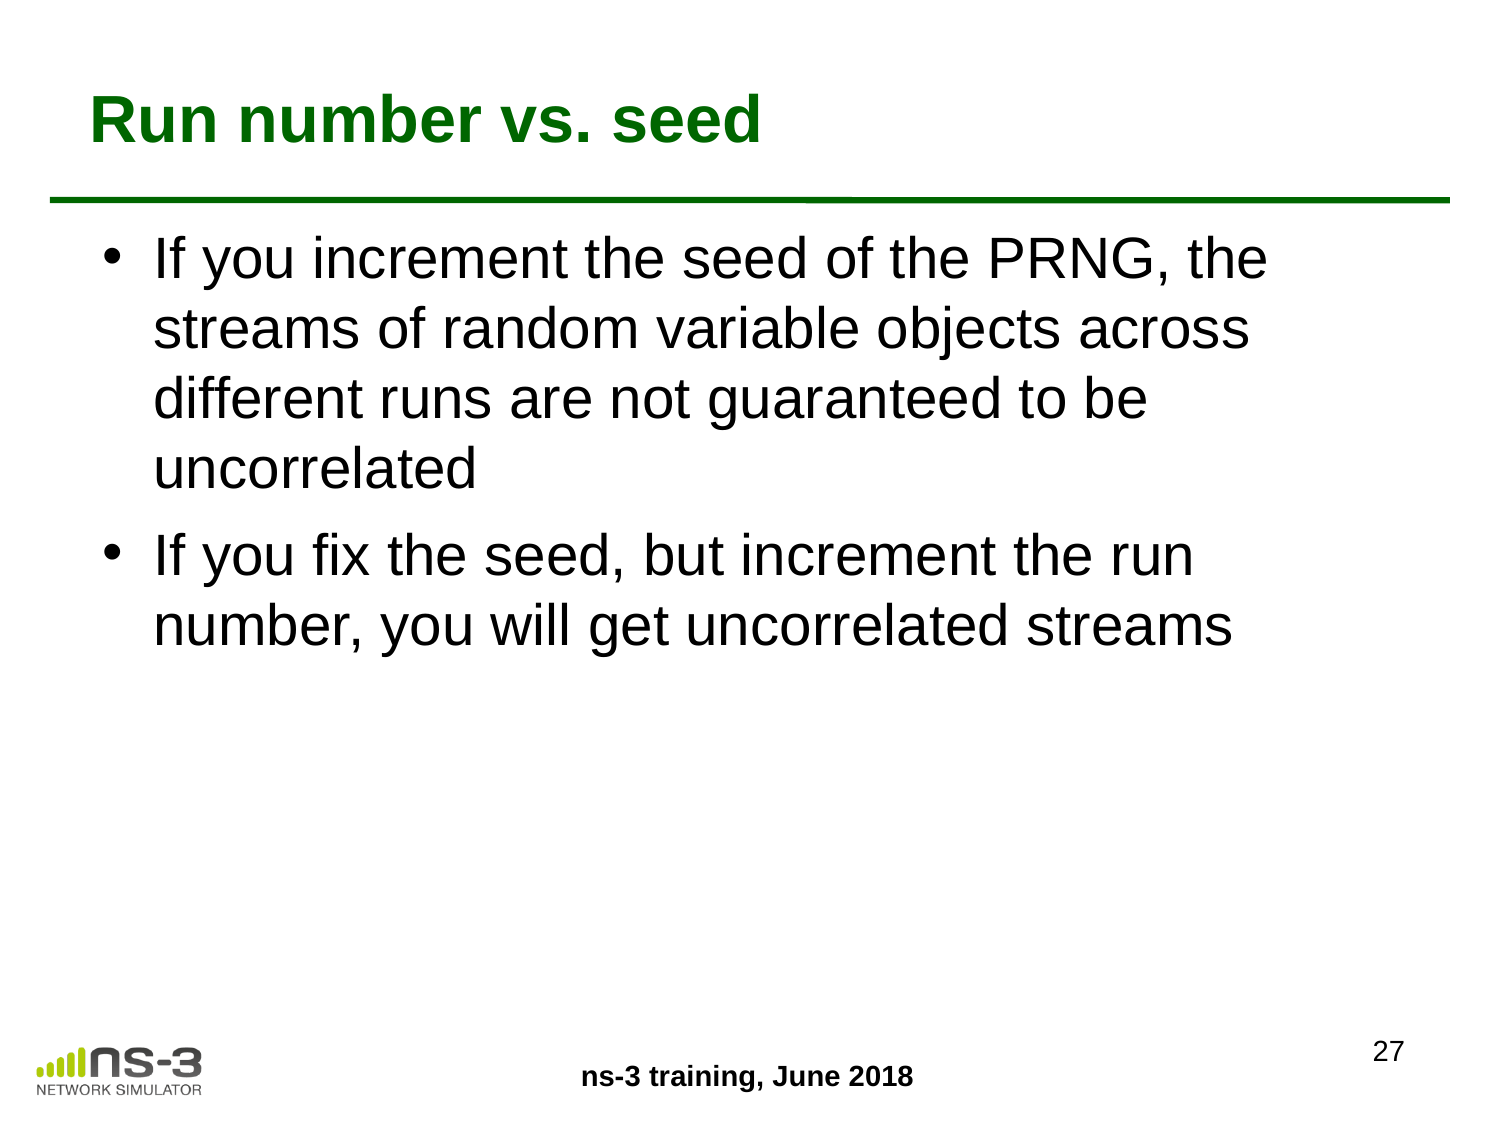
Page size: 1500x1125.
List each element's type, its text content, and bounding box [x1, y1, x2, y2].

slide_number 27 [1074, 1024, 1421, 1101]
title Run number vs. seed [74, 44, 1421, 187]
picture [24, 1017, 213, 1125]
footer ns-3 training, June 2018 [512, 1049, 983, 1125]
list If you increment the seed of the PRNG, the streams of random variable objects across different runs are not guaranteed to be uncorrelated If you fix the seed, but increment the run number, you will get uncorrelated streams [87, 212, 1434, 688]
